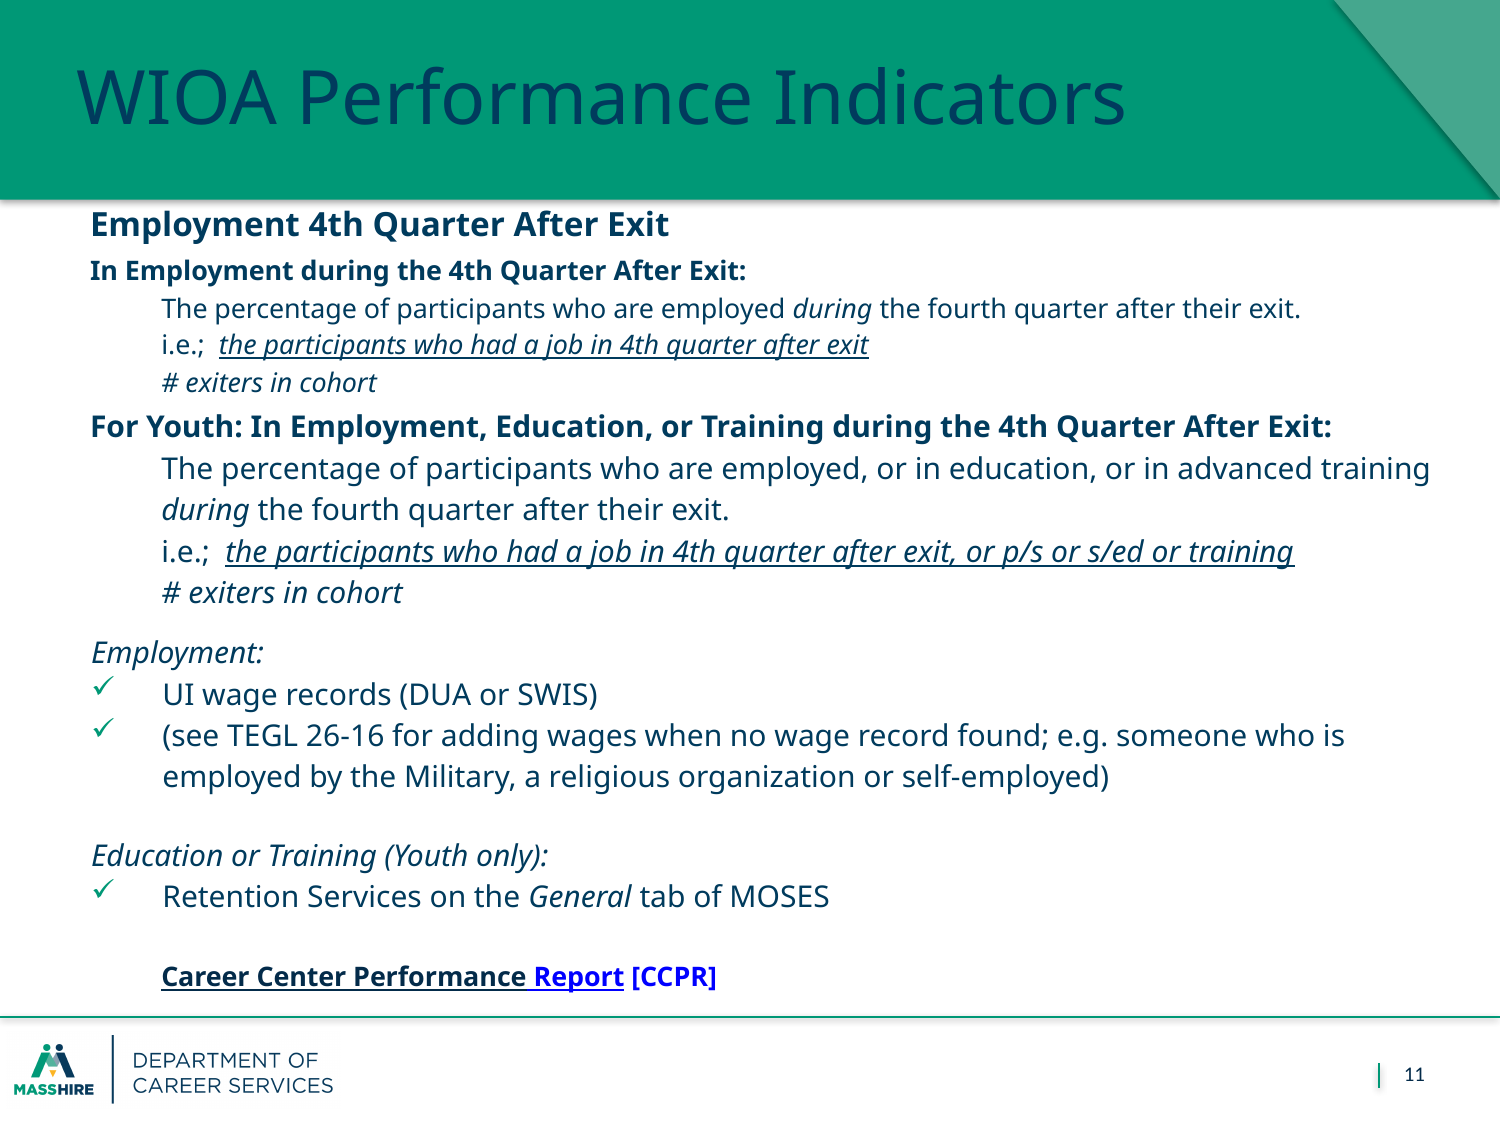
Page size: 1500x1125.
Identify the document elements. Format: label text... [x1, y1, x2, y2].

list Employment 4th Quarter After Exit In Employment during the 4th Quarter After Exit: The percentage of participants who are employed during the fourth quarter after their exit. i.e.; the participants who had a job in 4th quarter after exit # exiters in cohort For Youth: In Employment, Education, or Training during the 4th Quarter After Exit: The percentage of participants who are employed, or in education, or in advanced training during the fourth quarter after their exit. i.e.; the participants who had a job in 4th quarter after exit, or p/s or s/ed or training # exiters in cohort Employment: UI wage records (DUA or SWIS) (see TEGL 26-16 for adding wages when no wage record found; e.g. someone who is employed by the Military, a religious organization or self-employed) Education or Training (Youth only): Retention Services on the General tab of MOSES Career Center Performance Report [CCPR] [75, 200, 1469, 1013]
slide_number 11 [1376, 1042, 1425, 1103]
title WIOA Performance Indicators [61, 0, 1439, 200]
picture [6, 1031, 341, 1109]
